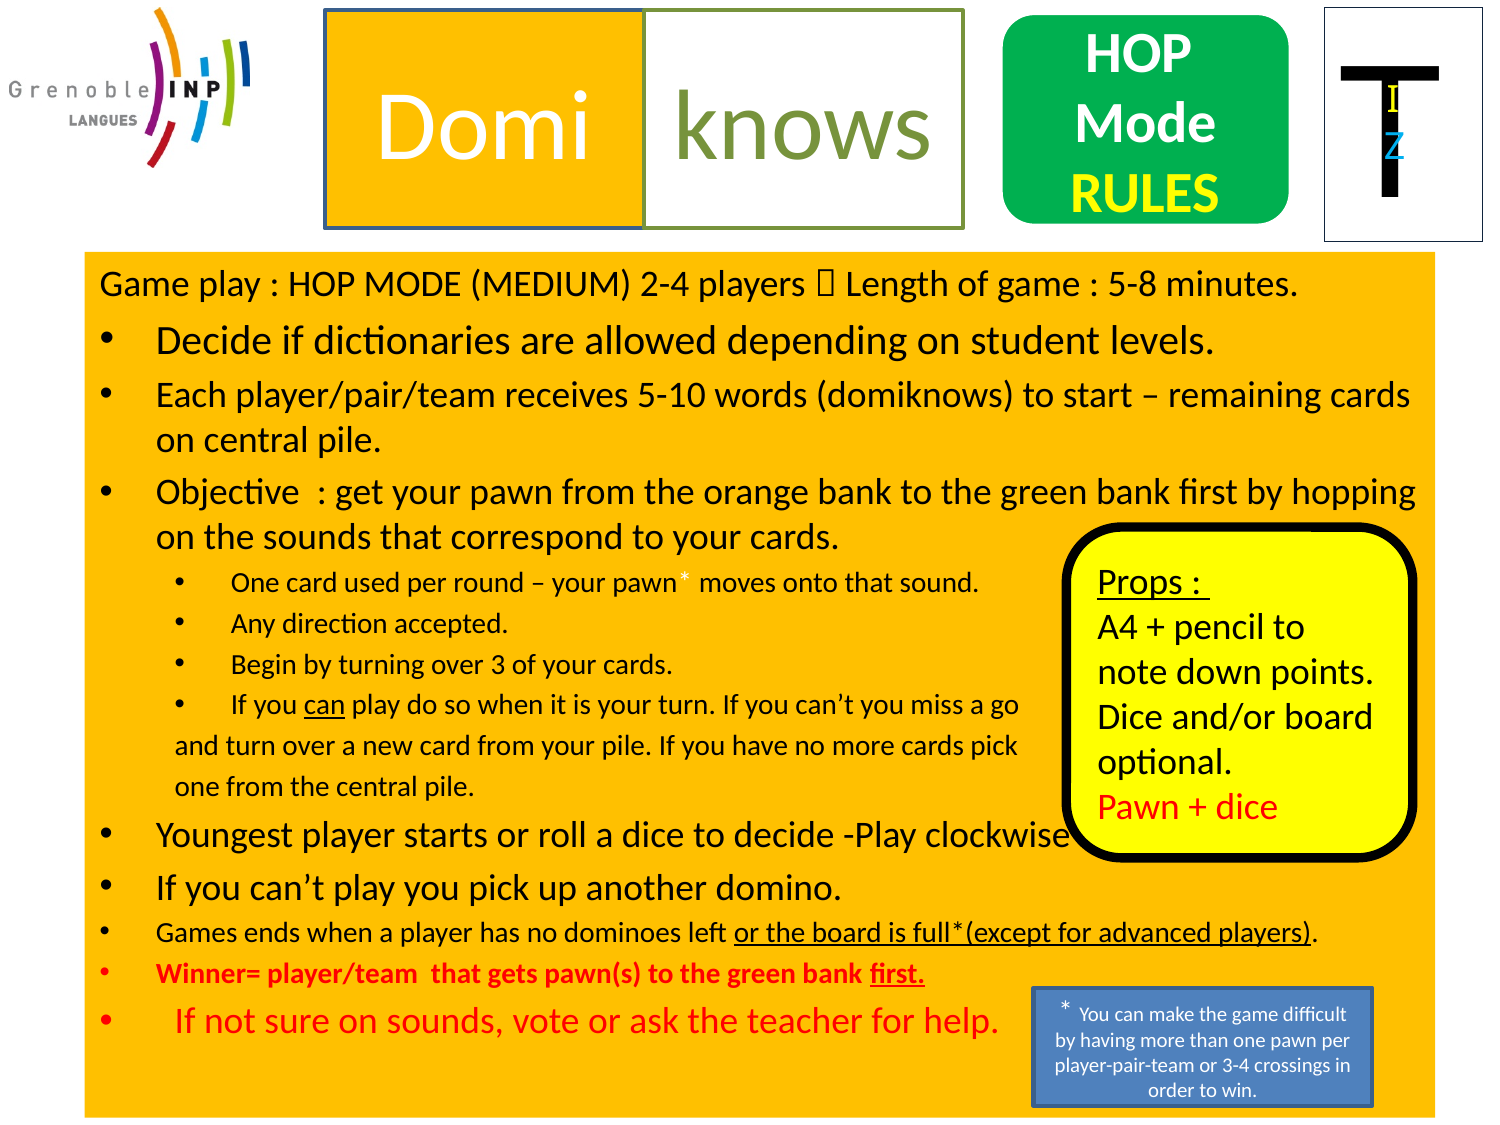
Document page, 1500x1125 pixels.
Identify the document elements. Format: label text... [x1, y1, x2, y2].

text_box Domi [323, 8, 642, 230]
text_box Z [1368, 115, 1434, 175]
text_box knows [642, 8, 965, 230]
text_box * You can make the game difficult by having more than one pawn per player-pair-team or 3-4 crossings in order to win. [1031, 986, 1374, 1108]
text_box Props : A4 + pencil to note down points. Dice and/or board optional. Pawn + dice [1064, 524, 1415, 860]
subtitle Game play : HOP MODE (MEDIUM) 2-4 players  Length of game : 5-8 minutes. Decide if dictionaries are allowed depending on student levels. Each player/pair/team receives 5-10 words (domiknows) to start – remaining cards on central pile. Objective : get your pawn from the orange bank to the green bank first by hopping on the sounds that correspond to your cards. One card used per round – your pawn* moves onto that sound. Any direction accepted. Begin by turning over 3 of your cards. If you can play do so when it is your turn. If you can’t you miss a go and turn over a new card from your pile. If you have no more cards pick one from the central pile. Youngest player starts or roll a dice to decide -Play clockwise If you can’t play you pick up another domino. Games ends when a player has no dominoes left or the board is full*(except for advanced players). Winner= player/team that gets pawn(s) to the green bank first. If not sure on sounds, vote or ask the teacher for help. [84, 251, 1436, 1118]
text_box HOP Mode RULES [995, 8, 1296, 231]
text_box I [1371, 67, 1455, 128]
text_box T [1324, 7, 1483, 242]
picture [8, 6, 250, 169]
